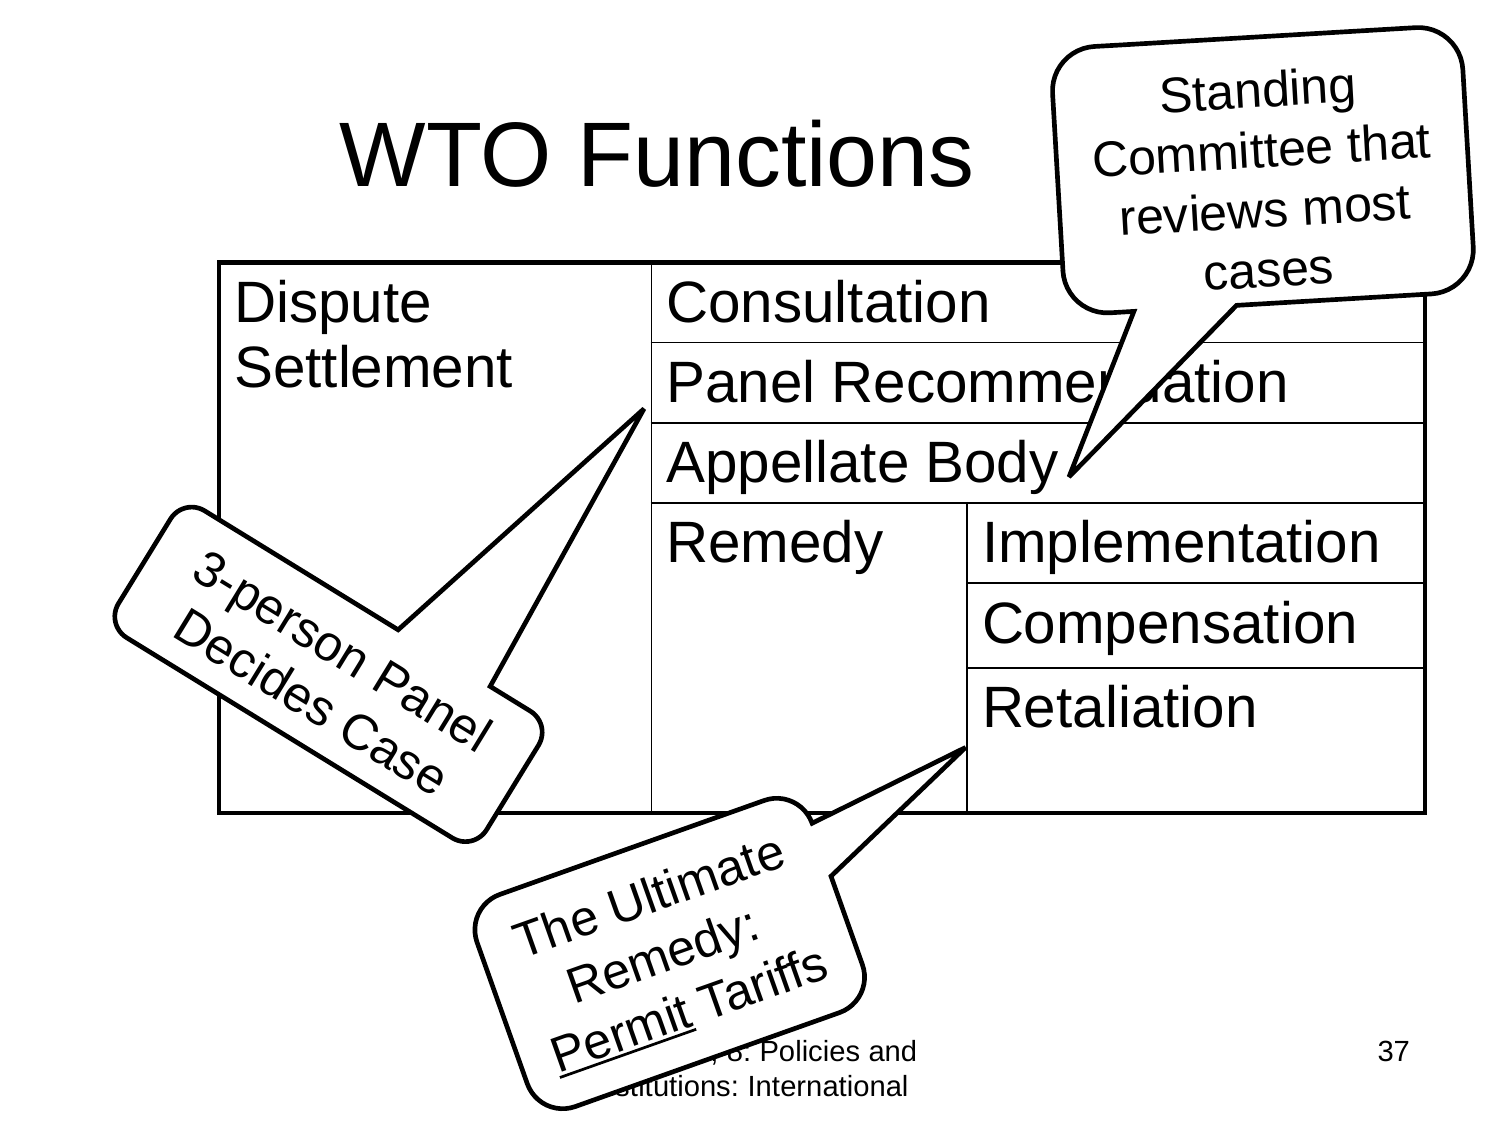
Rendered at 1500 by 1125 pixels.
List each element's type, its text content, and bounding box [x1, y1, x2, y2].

table_header Dispute Settlement [221, 265, 651, 811]
table_cell Implementation [968, 504, 1423, 582]
title WTO Functions [242, 55, 1073, 244]
table_cell Panel Recommendation [1124, 343, 1423, 422]
text_box Standing Committee that reviews most cases [1061, 27, 1474, 477]
table_header Consultation [1202, 295, 1423, 342]
text_box The Ultimate Remedy: Permit Tariffs [474, 747, 966, 1109]
table_header Consultation [652, 265, 1133, 342]
table_cell Panel Recommendation [652, 343, 1121, 422]
slide_number 37 [1074, 1024, 1426, 1103]
table_cell Retaliation [968, 669, 1423, 811]
table_cell Appellate Body [652, 424, 1423, 502]
text_box 3-person Panel Decides Case [114, 408, 644, 842]
footer Classes 7, 8: Policies and Institutions: International [512, 1044, 541, 1103]
table_cell Compensation [968, 584, 1423, 667]
footer Classes 7, 8: Policies and Institutions: International [589, 1024, 988, 1103]
table_cell Remedy [652, 504, 966, 811]
